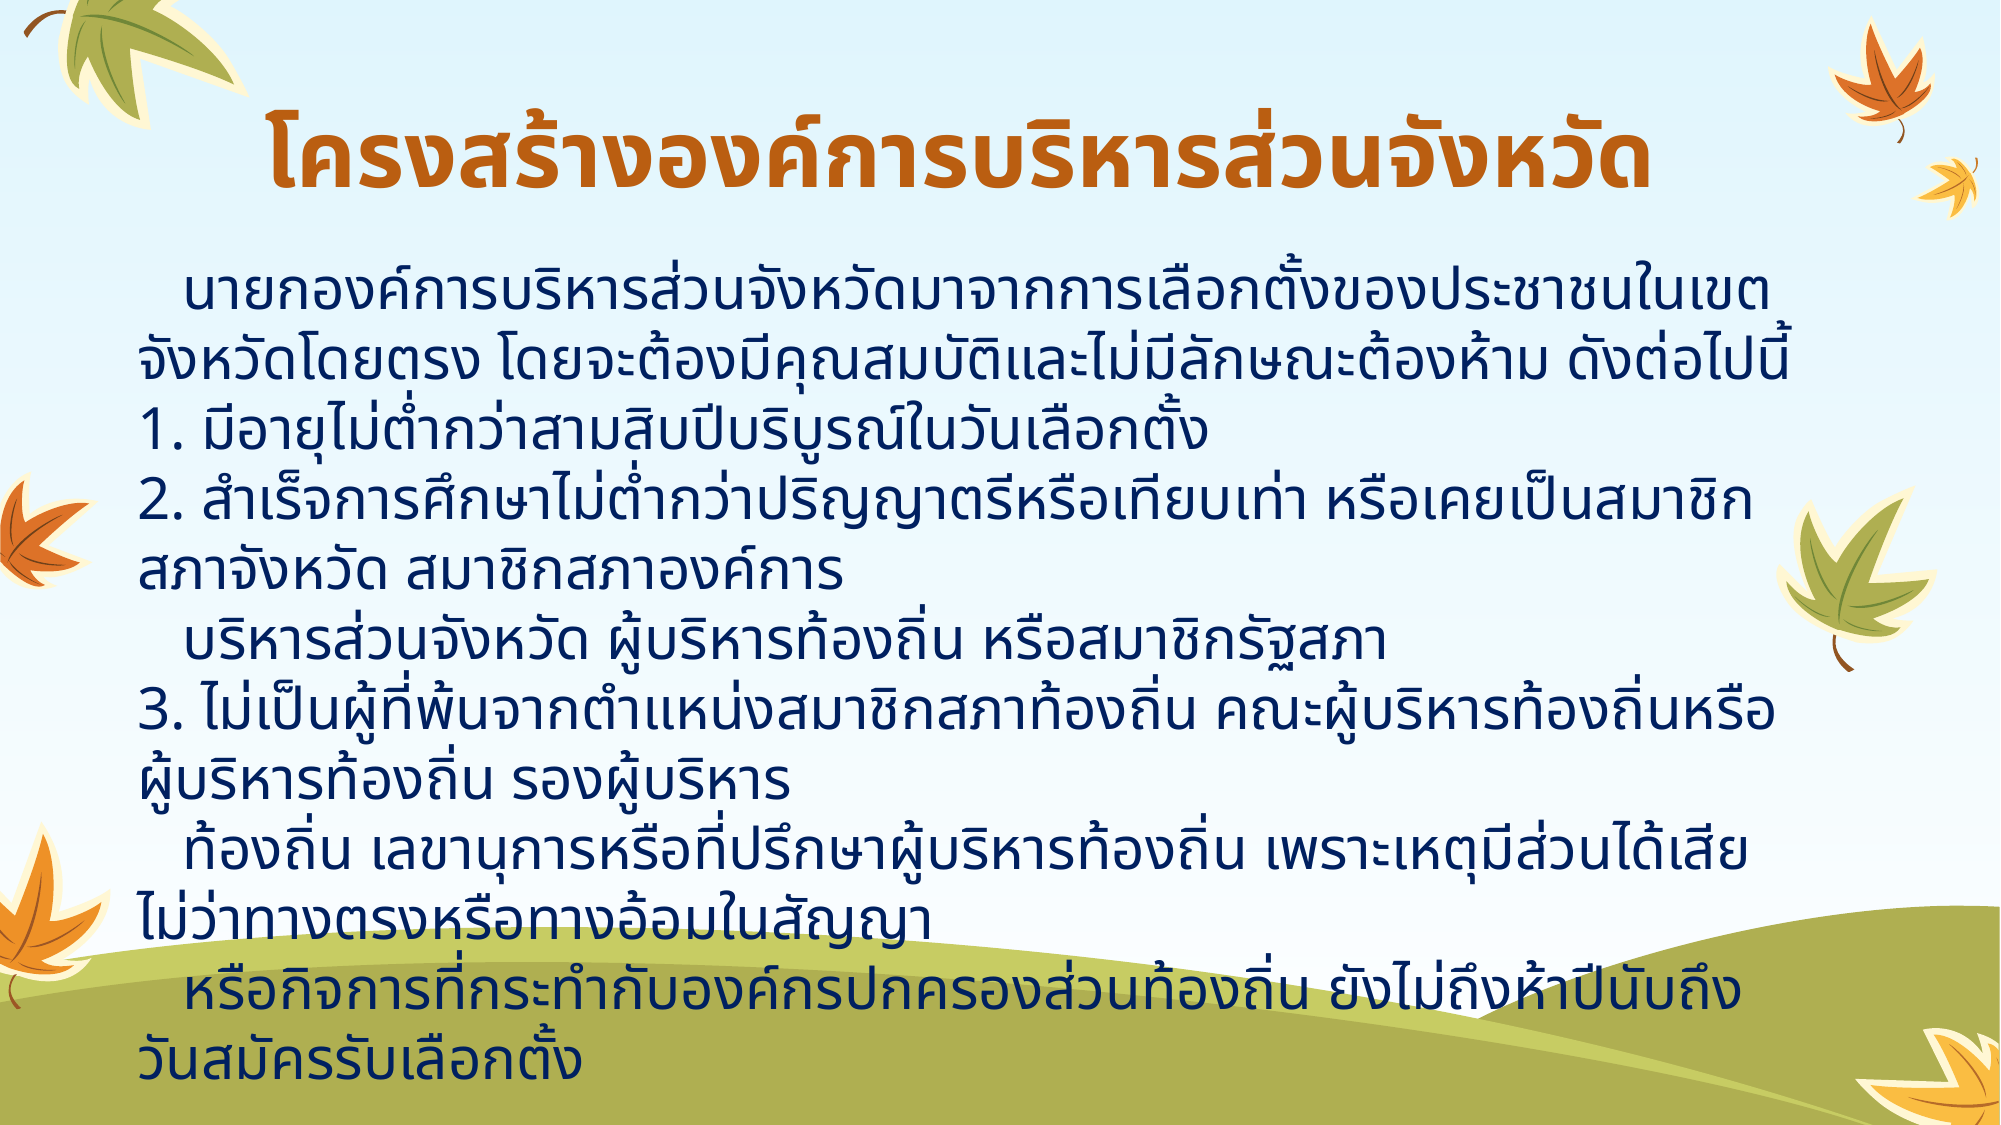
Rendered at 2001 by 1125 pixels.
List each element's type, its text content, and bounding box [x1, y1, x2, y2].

title โครงสร้างองค์การบริหารส่วนจังหวัด [249, 12, 1749, 216]
list นายกองค์การบริหารส่วนจังหวัดมาจากการเลือกตั้งของประชาชนในเขตจังหวัดโดยตรง โดยจะต้องมีคุณสมบัติและไม่มีลักษณะต้องห้าม ดังต่อไปนี้ 1. มีอายุไม่ต่ำกว่าสามสิบปีบริบูรณ์ในวันเลือกตั้ง 2. สำเร็จการศึกษาไม่ต่ำกว่าปริญญาตรีหรือเทียบเท่า หรือเคยเป็นสมาชิกสภาจังหวัด สมาชิกสภาองค์การ บริหารส่วนจังหวัด ผู้บริหารท้องถิ่น หรือสมาชิกรัฐสภา 3. ไม่เป็นผู้ที่พ้นจากตำแหน่งสมาชิกสภาท้องถิ่น คณะผู้บริหารท้องถิ่นหรือผู้บริหารท้องถิ่น รองผู้บริหาร ท้องถิ่น เลขานุการหรือที่ปรึกษาผู้บริหารท้องถิ่น เพราะเหตุมีส่วนได้เสียไม่ว่าทางตรงหรือทางอ้อมในสัญญา หรือกิจการที่กระทำกับองค์กรปกครองส่วนท้องถิ่น ยังไม่ถึงห้าปีนับถึงวันสมัครรับเลือกตั้ง [114, 243, 1811, 1036]
